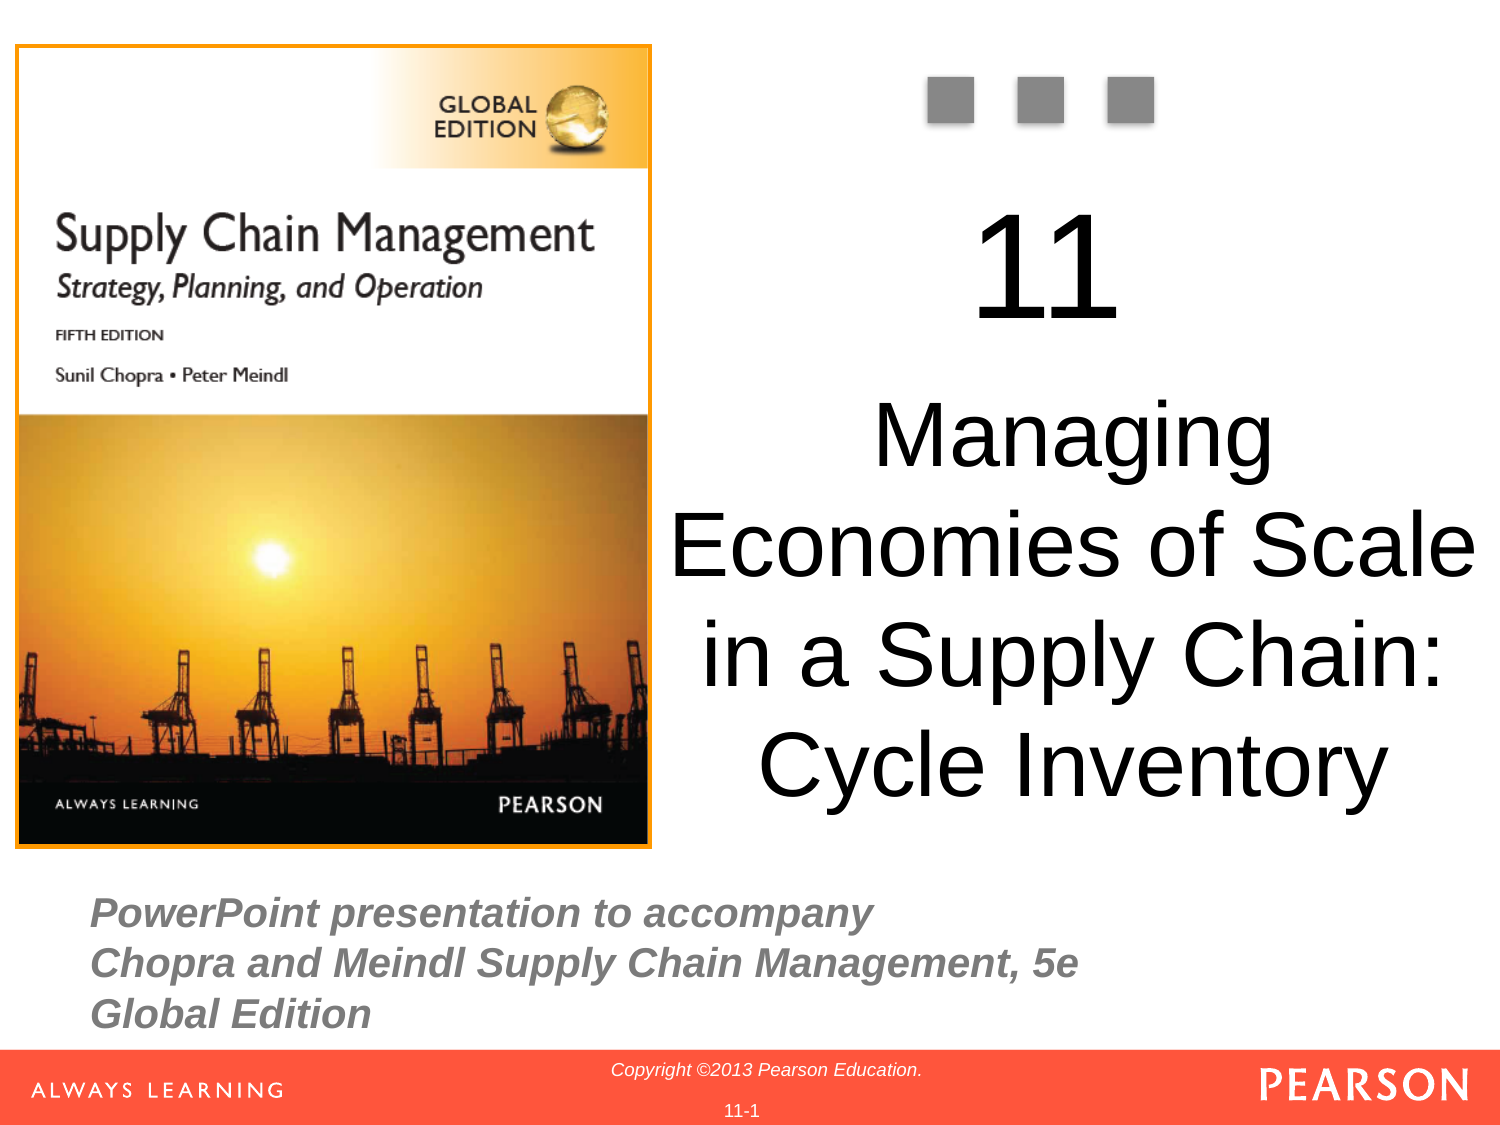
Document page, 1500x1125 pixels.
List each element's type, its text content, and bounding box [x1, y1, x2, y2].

text_box 11 [953, 161, 1139, 357]
title Managing Economies of Scale in a Supply Chain: Cycle Inventory [625, 366, 1500, 1039]
picture [18, 47, 648, 845]
